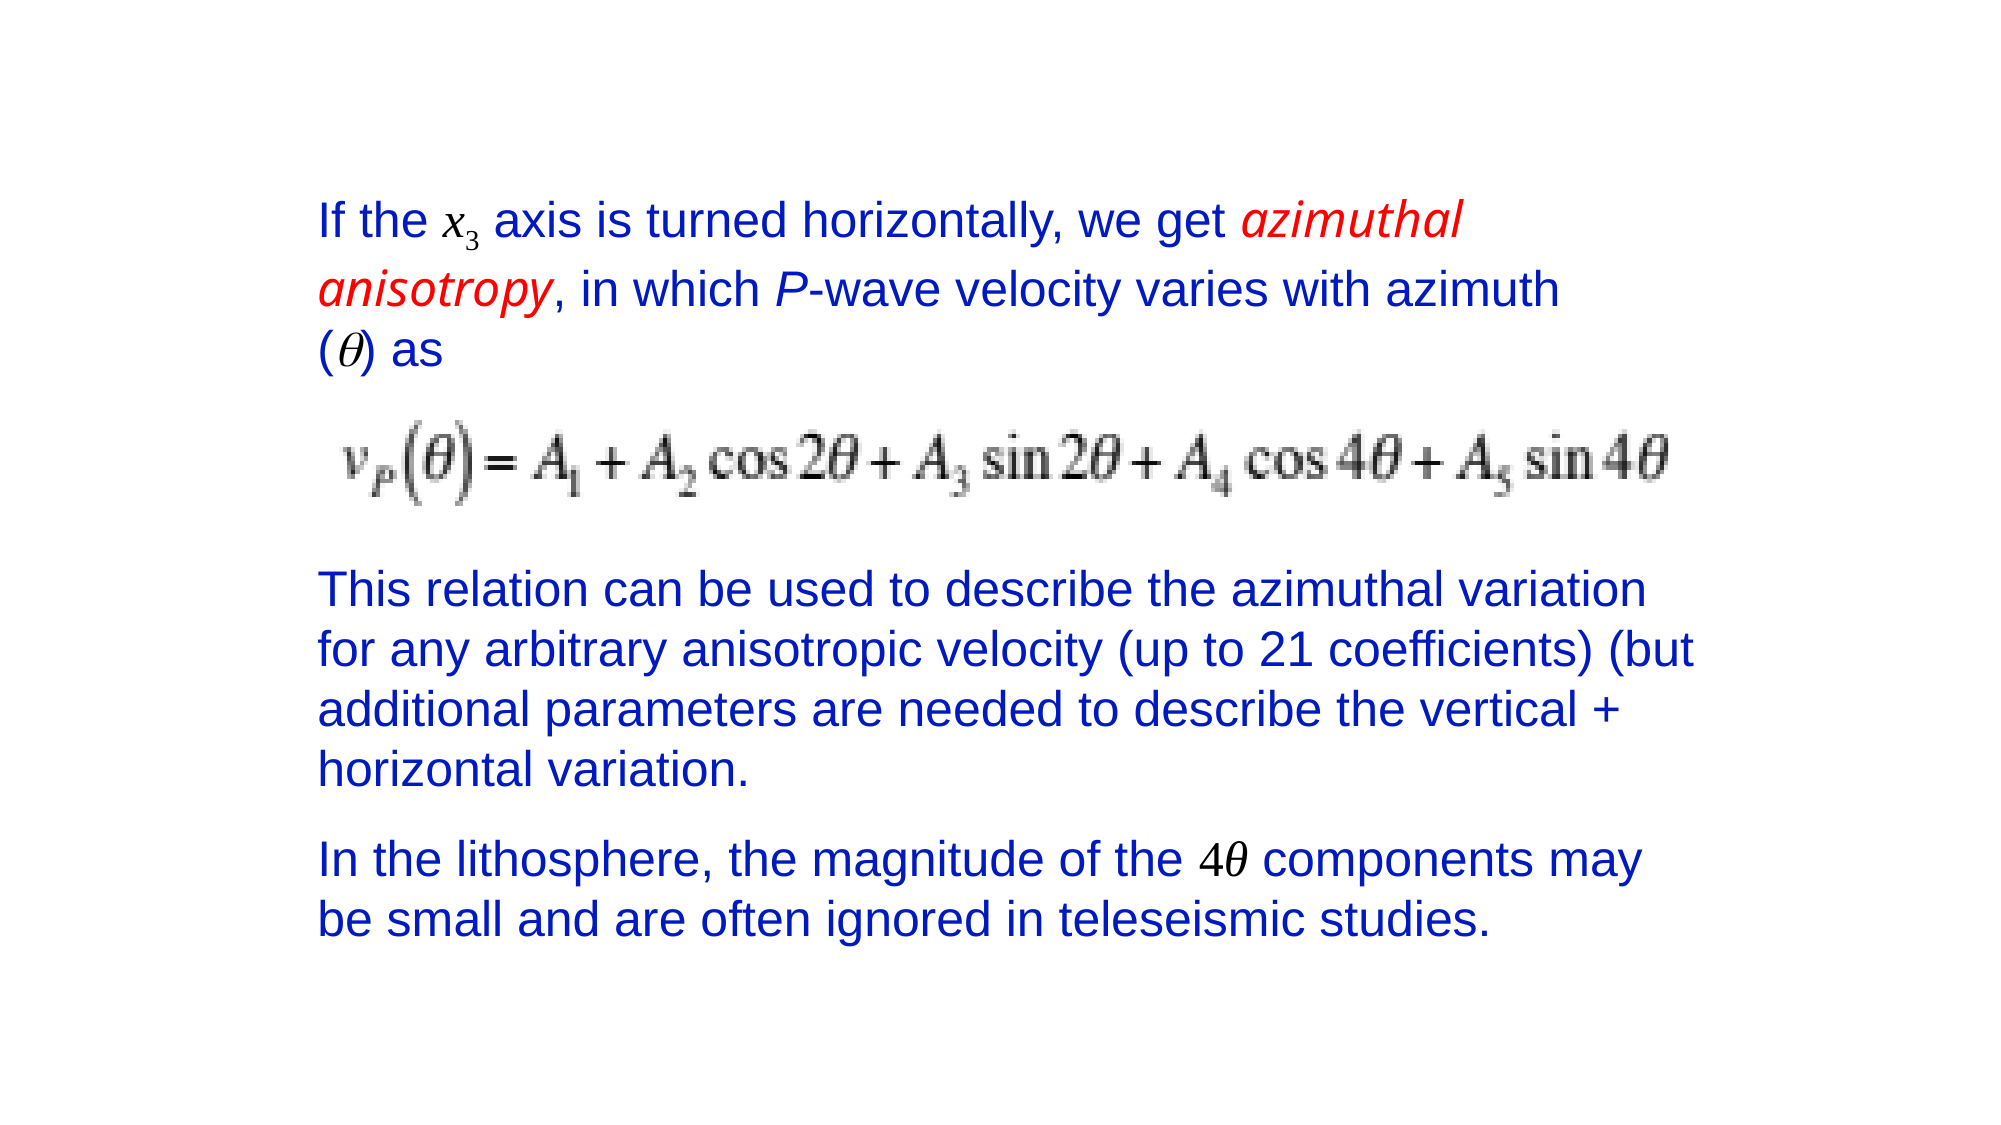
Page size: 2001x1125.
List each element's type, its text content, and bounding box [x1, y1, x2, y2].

picture [331, 412, 1669, 506]
text_box If the x3 axis is turned horizontally, we get azimuthal anisotropy, in which P-wave velocity varies with azimuth (θ) as This relation can be used to describe the azimuthal variation for any arbitrary anisotropic velocity (up to 21 coefficients) (but additional parameters are needed to describe the vertical + horizontal variation. In the lithosphere, the magnitude of the 4θ components may be small and are often ignored in teleseismic studies. [302, 180, 1711, 954]
